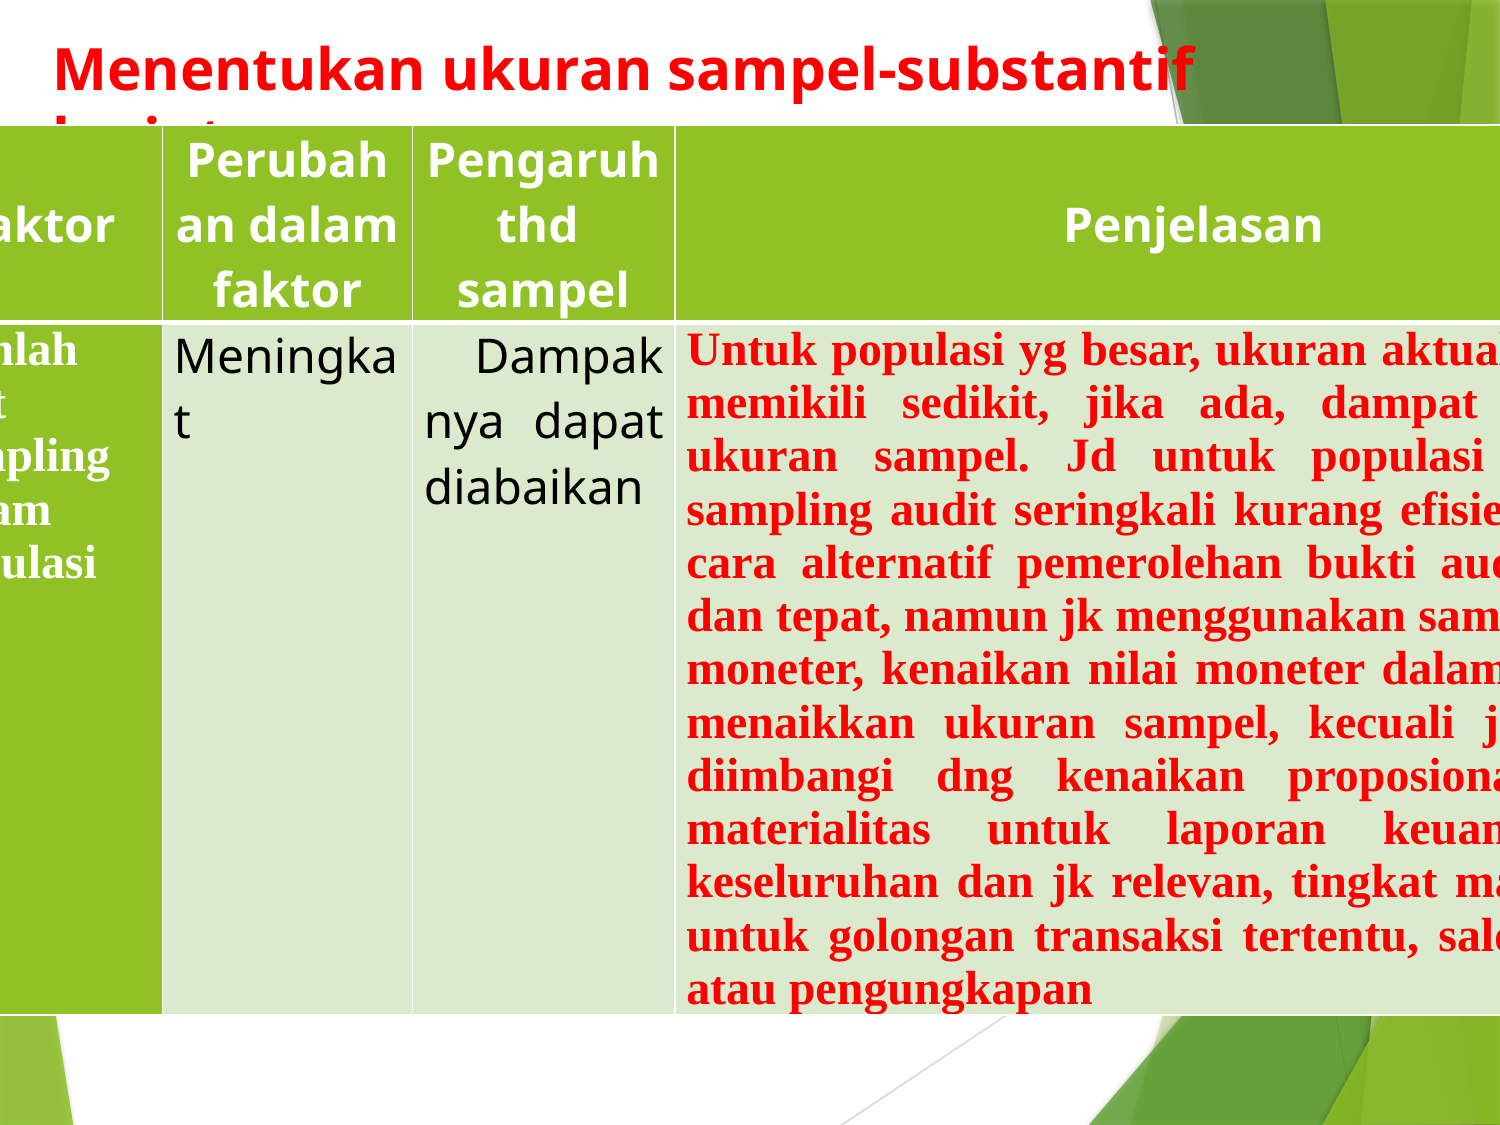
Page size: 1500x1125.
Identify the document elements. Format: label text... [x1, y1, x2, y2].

table_cell Jumlah unit sampling dalam populasi [0, 325, 162, 1014]
table_header Pengaruh thd sampel [413, 126, 674, 320]
table_header Faktor [0, 126, 162, 320]
table_cell Dampak nya dapat diabaikan [413, 325, 674, 1014]
list [37, 1016, 1413, 1100]
table_cell Meningkat [163, 325, 412, 1014]
title Menentukan ukuran sampel-substantif lanjutan.. : [37, 24, 1413, 113]
table_header Perubahan dalam faktor [163, 126, 412, 320]
table_header Penjelasan [676, 126, 1500, 320]
table_cell Untuk populasi yg besar, ukuran aktual populasi memikili sedikit, jika ada, dampat terhadap ukuran sampel. Jd untuk populasi yg kecil sampling audit seringkali kurang efisien sebagai cara alternatif pemerolehan bukti audit cukup dan tepat, namun jk menggunakan sampling unit moneter, kenaikan nilai moneter dalam populasi menaikkan ukuran sampel, kecuali jk hal ini diimbangi dng kenaikan proposional dalam materialitas untuk laporan keuangan scr keseluruhan dan jk relevan, tingkat materialitas untuk golongan transaksi tertentu, saldo akun, atau pengungkapan [676, 325, 1500, 1014]
